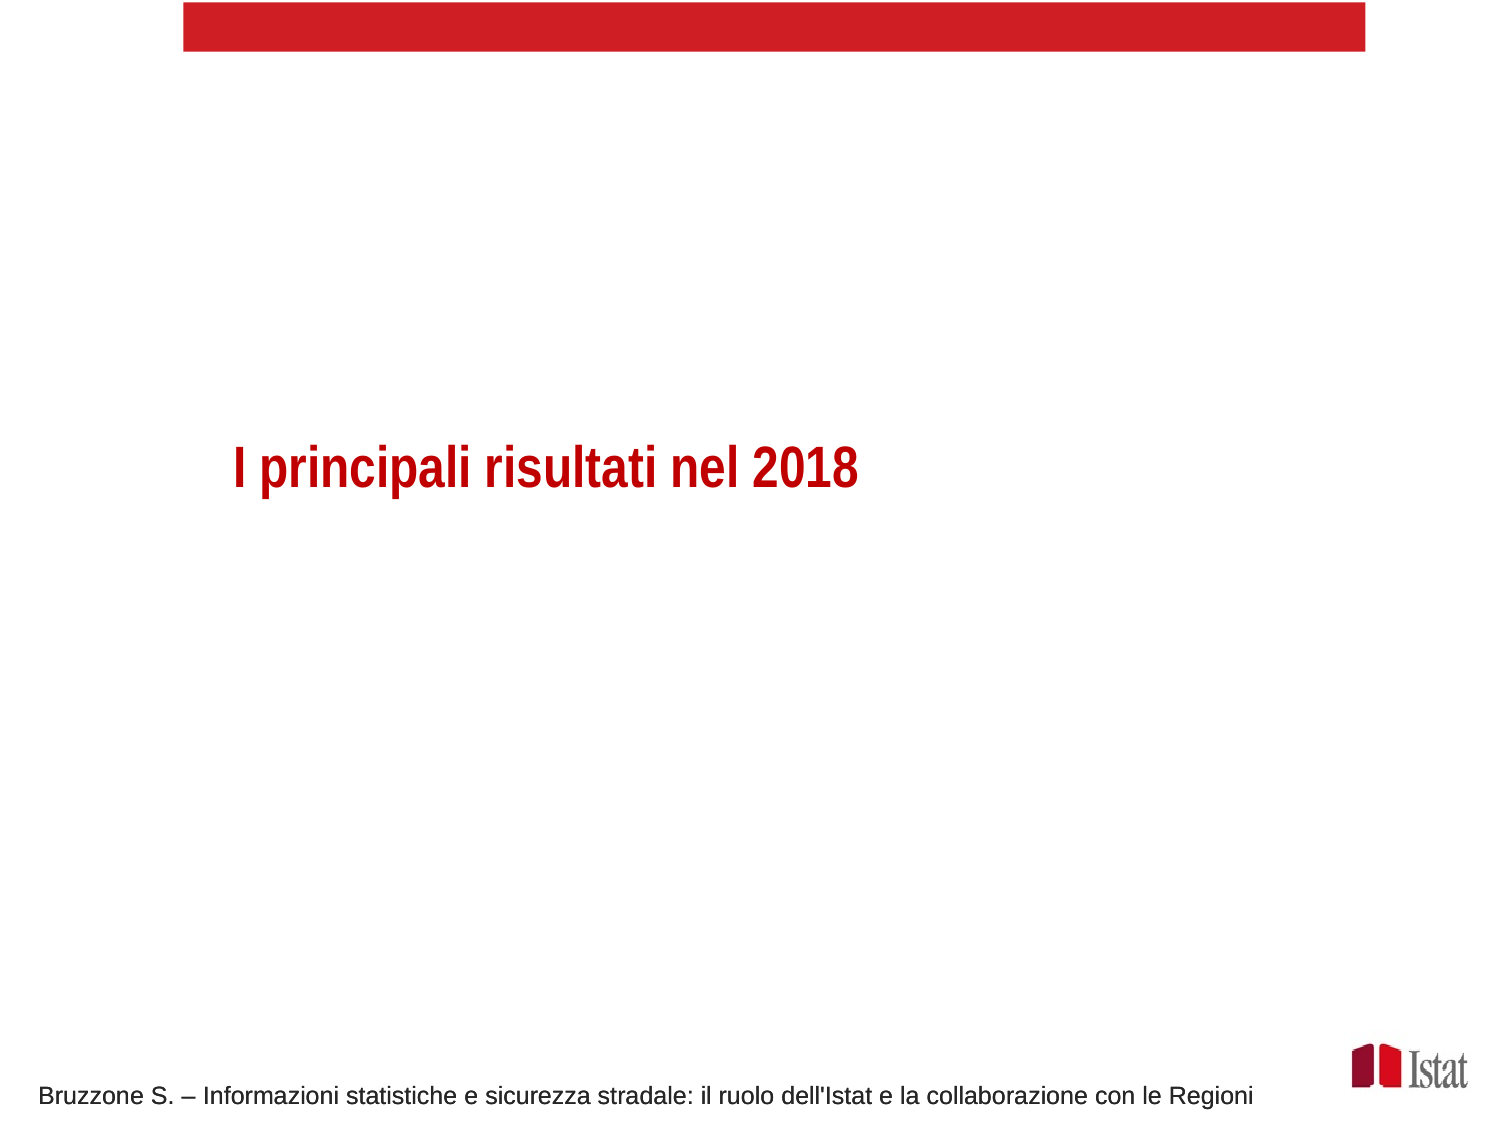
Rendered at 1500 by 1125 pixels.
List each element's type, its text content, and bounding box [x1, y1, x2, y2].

text_box I principali risultati nel 2018 [218, 422, 1200, 507]
text_box [183, 2, 1366, 52]
picture [1344, 1030, 1475, 1103]
